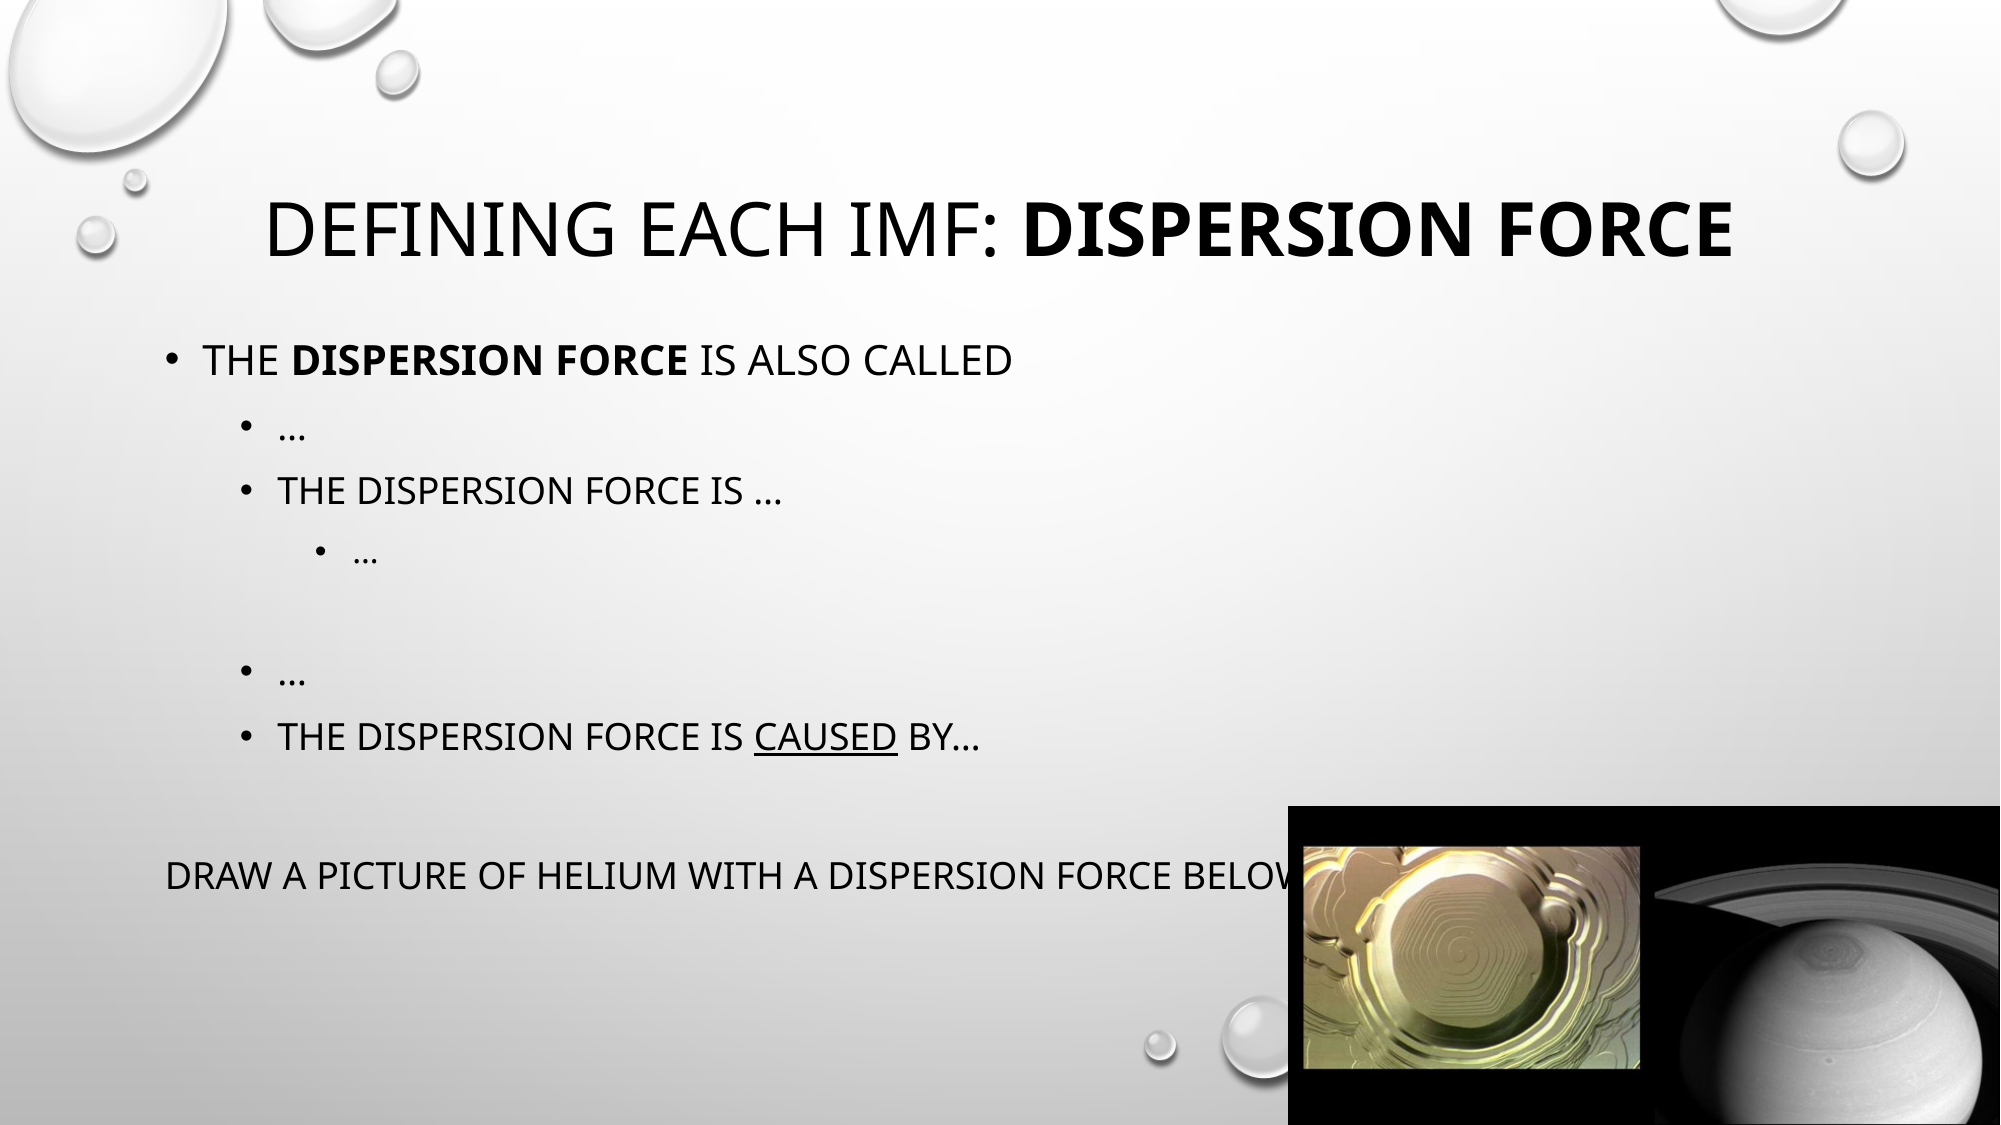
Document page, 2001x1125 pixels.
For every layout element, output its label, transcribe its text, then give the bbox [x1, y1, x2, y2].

list The dispersion force is also called … The dispersion force is … … … The dispersion force is caused by… Draw a picture of helium with a dispersion force below: [149, 316, 1823, 1030]
picture [0, 0, 2000, 1125]
title Defining each IMF: Dispersion Force [149, 101, 1851, 364]
